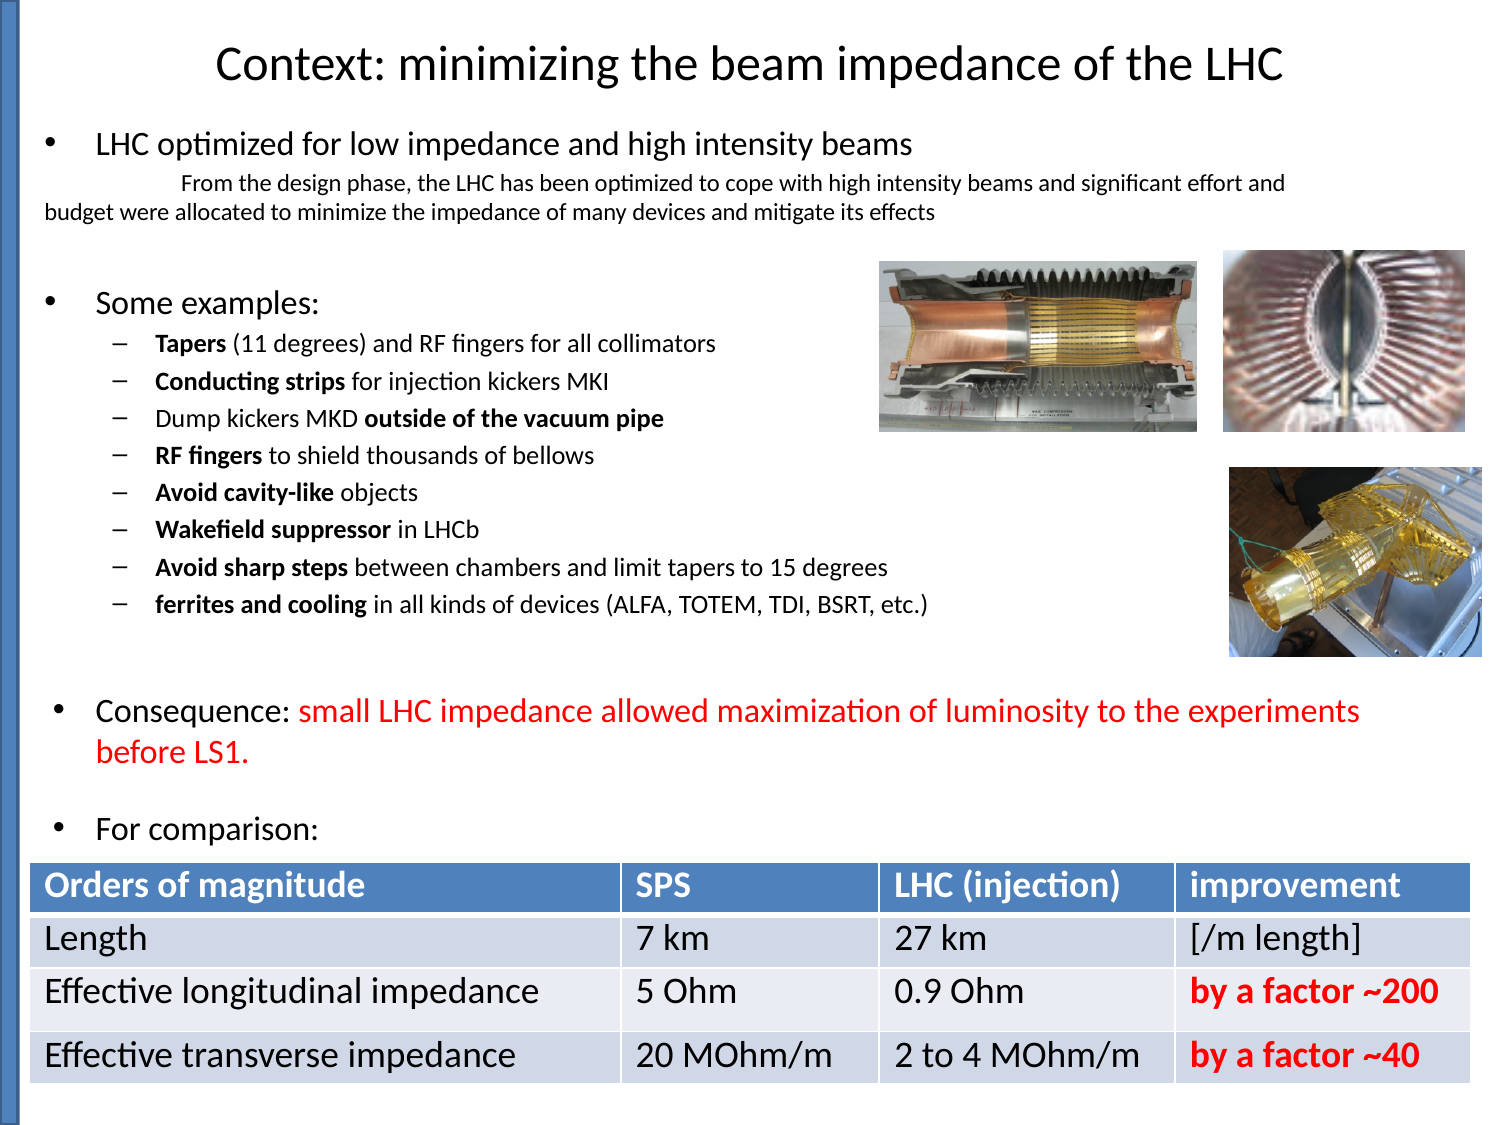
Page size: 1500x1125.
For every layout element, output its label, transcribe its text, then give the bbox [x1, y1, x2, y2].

picture [1229, 467, 1482, 658]
table_cell 5 Ohm [622, 969, 878, 1031]
table_cell Effective longitudinal impedance [30, 969, 620, 1031]
table_cell 20 MOhm/m [622, 1032, 878, 1083]
table_cell Effective transverse impedance [30, 1032, 620, 1083]
table_cell by a factor ~40 [1176, 1032, 1470, 1083]
table_cell [/m length] [1176, 918, 1470, 967]
table_cell 27 km [880, 918, 1174, 967]
table_header improvement [1176, 863, 1470, 912]
table_cell Length [30, 918, 620, 967]
table_header Orders of magnitude [30, 863, 620, 912]
table_cell 0.9 Ohm [880, 969, 1174, 1031]
table_header LHC (injection) [880, 863, 1174, 912]
picture [879, 261, 1197, 433]
table_cell 7 km [622, 918, 878, 967]
table_header SPS [622, 863, 878, 912]
picture [1223, 250, 1466, 433]
list LHC optimized for low impedance and high intensity beams From the design phase, the LHC has been optimized to cope with high intensity beams and significant effort and budget were allocated to minimize the impedance of many devices and mitigate its effects Some examples: Tapers (11 degrees) and RF fingers for all collimators Conducting strips for injection kickers MKI Dump kickers MKD outside of the vacuum pipe RF fingers to shield thousands of bellows Avoid cavity-like objects Wakefield suppressor in LHCb Avoid sharp steps between chambers and limit tapers to 15 degrees ferrites and cooling in all kinds of devices (ALFA, TOTEM, TDI, BSRT, etc.) Consequence: small LHC impedance allowed maximization of luminosity to the experiments before LS1. For comparison: [29, 113, 1459, 858]
title Context: minimizing the beam impedance of the LHC [75, 7, 1425, 113]
table_cell by a factor ~200 [1176, 969, 1470, 1031]
table_cell 2 to 4 MOhm/m [880, 1032, 1174, 1083]
